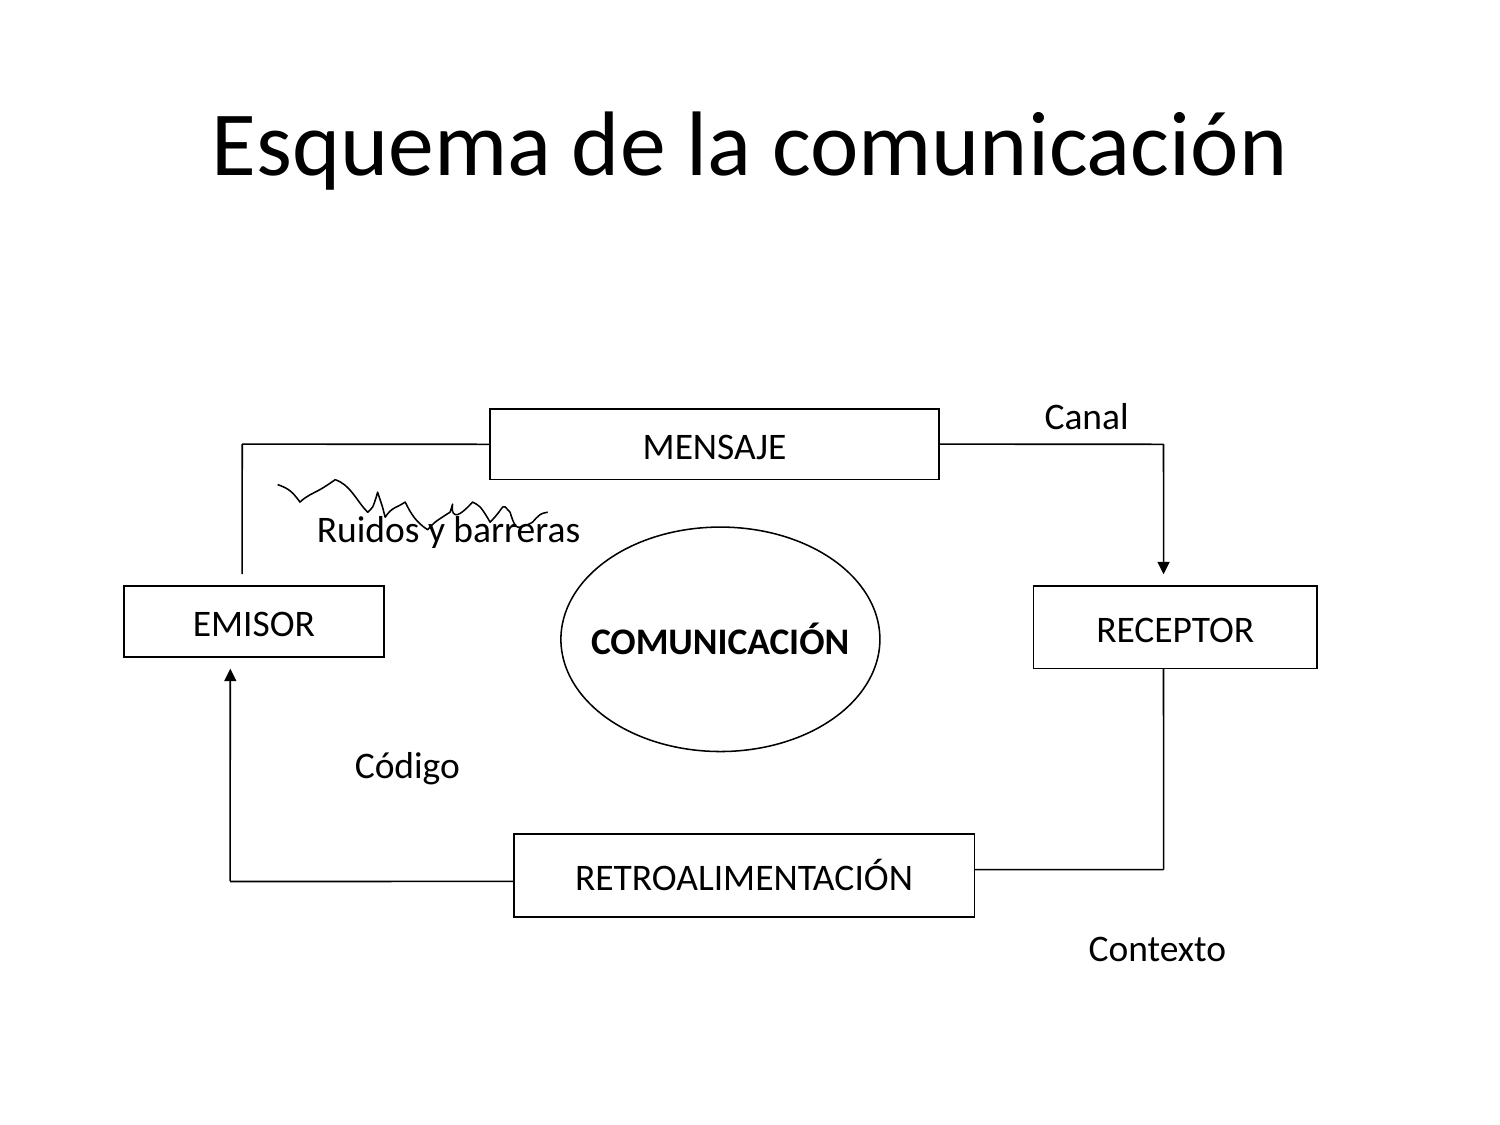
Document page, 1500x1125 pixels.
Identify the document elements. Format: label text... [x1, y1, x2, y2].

title Esquema de la comunicación [75, 45, 1425, 233]
text_box EMISOR [123, 586, 384, 657]
text_box COMUNICACIÓN [560, 527, 880, 752]
text_box Canal [974, 397, 1199, 433]
text_box [1157, 444, 1170, 575]
text_box Ruidos y barreras [312, 515, 585, 539]
text_box RETROALIMENTACIÓN [513, 834, 975, 917]
text_box MENSAJE [490, 408, 939, 480]
text_box Código [289, 727, 526, 799]
text_box [224, 668, 237, 882]
text_box Contexto [998, 916, 1317, 977]
text_box RECEPTOR [1033, 586, 1317, 669]
text_box [277, 479, 548, 515]
